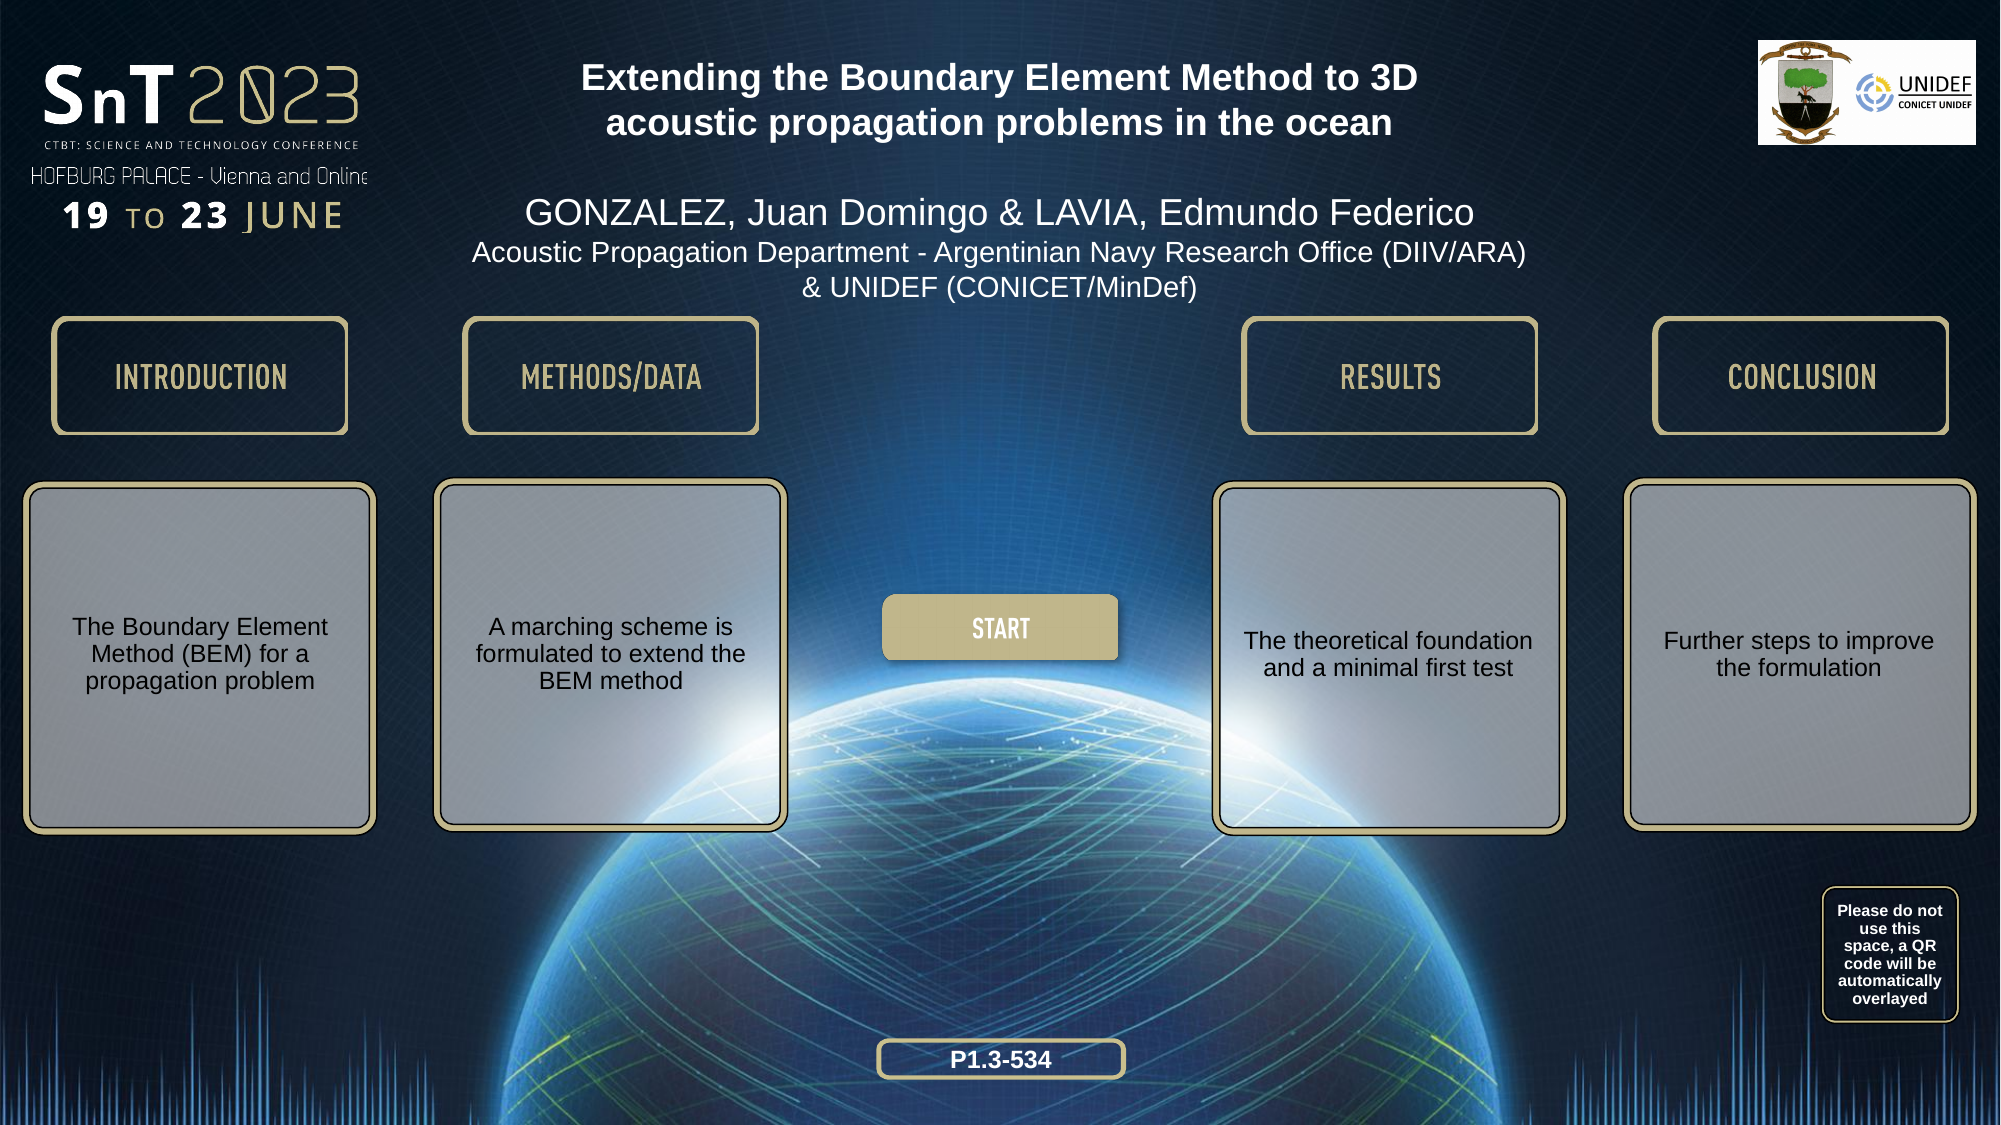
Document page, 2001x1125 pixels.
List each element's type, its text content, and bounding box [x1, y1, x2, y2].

picture [0, 0, 2001, 1125]
text_box Extending the Boundary Element Method to 3D acoustic propagation problems in the ocean GONZALEZ, Juan Domingo & LAVIA, Edmundo Federico Acoustic Propagation Department - Argentinian Navy Research Office (DIIV/ARA) & UNIDEF (CONICET/MinDef) [440, 45, 1560, 311]
text_box The Boundary Element Method (BEM) for a propagation problem [29, 485, 372, 825]
text_box Please do not use this space, a QR code will be automatically overlayed [1821, 894, 1959, 1017]
text_box A marching scheme is formulated to extend the BEM method [440, 485, 783, 825]
text_box Further steps to improve the formulation [1628, 485, 1971, 825]
text_box The theoretical foundation and a minimal first test [1217, 485, 1560, 825]
text_box P1.3-534 [875, 1035, 1127, 1082]
